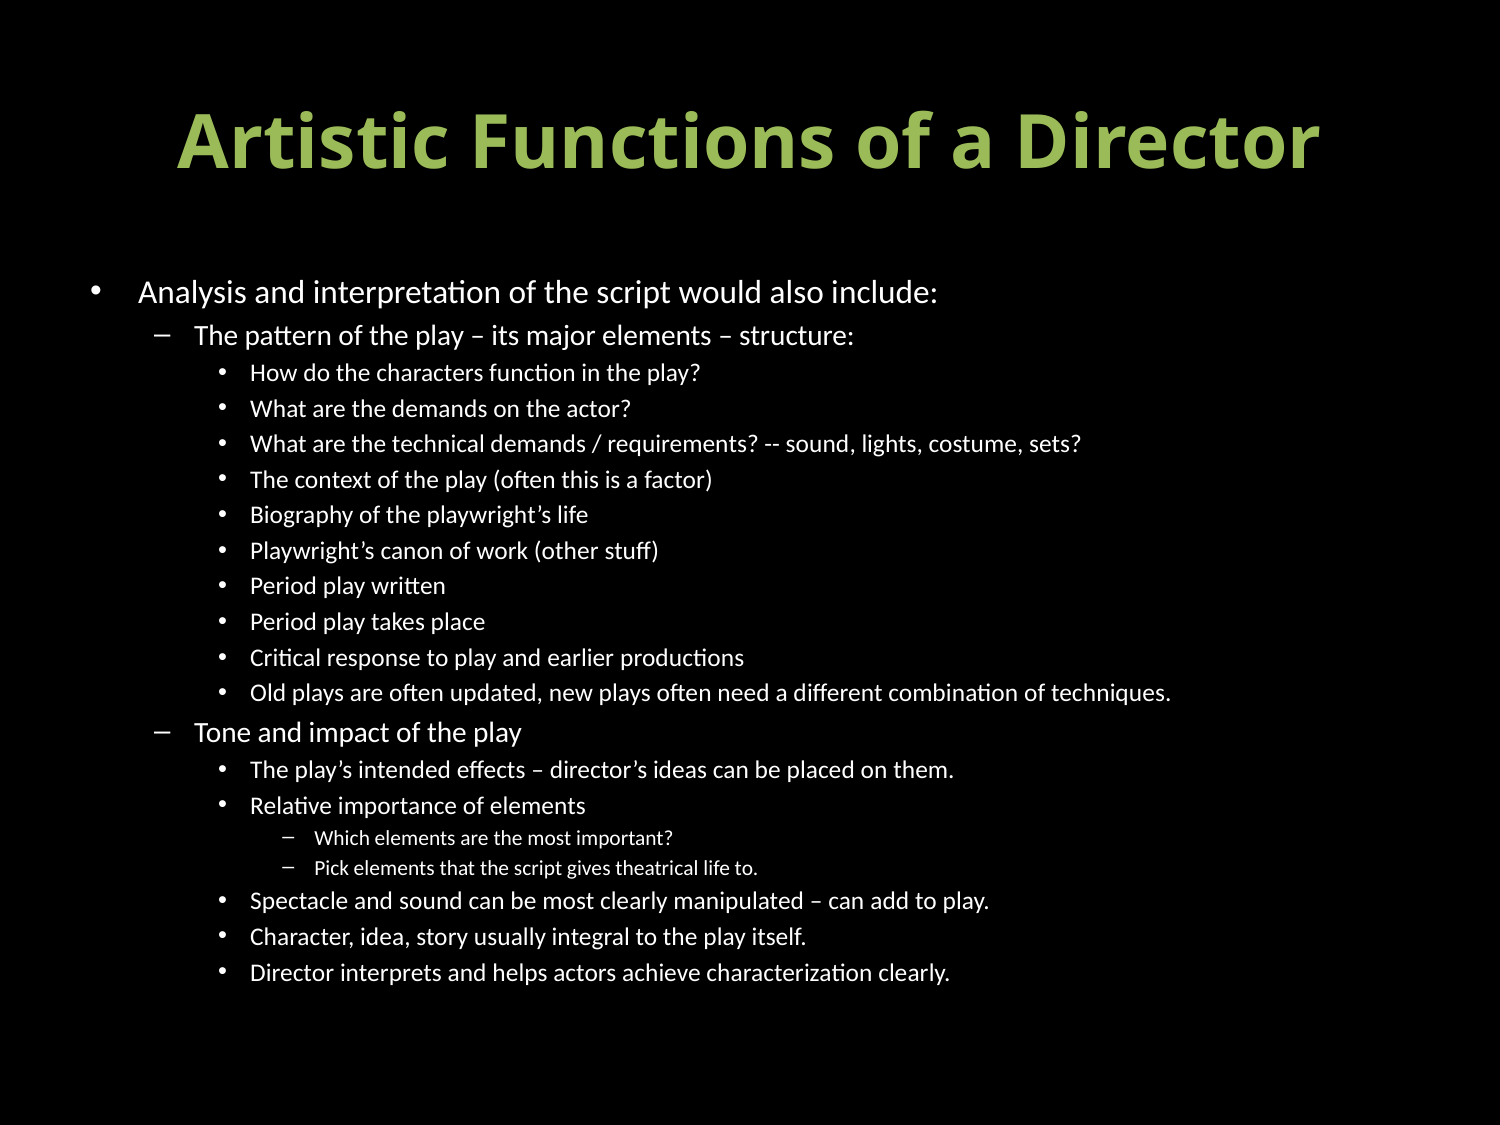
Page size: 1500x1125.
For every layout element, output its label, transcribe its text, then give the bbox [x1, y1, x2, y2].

list Analysis and interpretation of the script would also include: The pattern of the play – its major elements – structure: How do the characters function in the play? What are the demands on the actor? What are the technical demands / requirements? -- sound, lights, costume, sets? The context of the play (often this is a factor) Biography of the playwright’s life Playwright’s canon of work (other stuff) Period play written Period play takes place Critical response to play and earlier productions Old plays are often updated, new plays often need a different combination of techniques. Tone and impact of the play The play’s intended effects – director’s ideas can be placed on them. Relative importance of elements Which elements are the most important? Pick elements that the script gives theatrical life to. Spectacle and sound can be most clearly manipulated – can add to play. Character, idea, story usually integral to the play itself. Director interprets and helps actors achieve characterization clearly. [75, 262, 1425, 1005]
title Artistic Functions of a Director [75, 45, 1425, 233]
